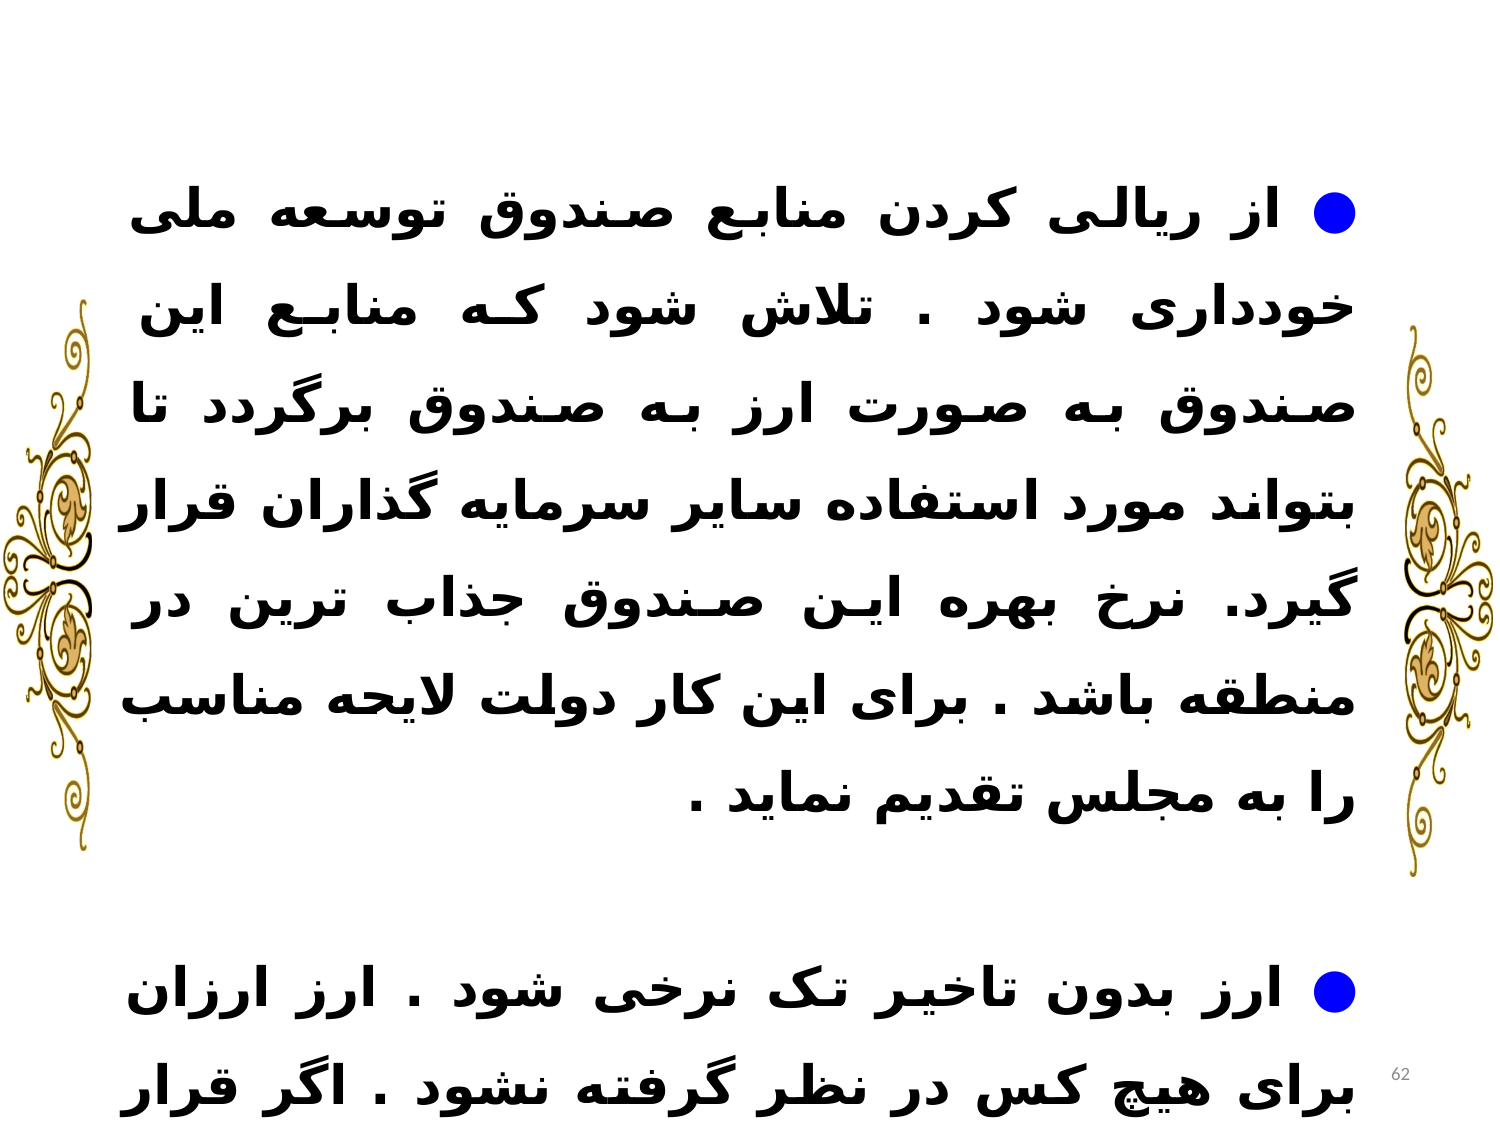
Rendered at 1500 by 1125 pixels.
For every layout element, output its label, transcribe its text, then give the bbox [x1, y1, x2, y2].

picture [0, 530, 324, 620]
picture [1172, 556, 1500, 645]
slide_number 62 [1074, 1042, 1425, 1103]
text_box ● از ریالی کردن منابع صندوق توسعه ملی خودداری شود . تلاش شود که منابع این صندوق به صورت ارز به صندوق برگردد تا بتواند مورد استفاده سایر سرمایه گذاران قرار گیرد. نرخ بهره این صندوق جذاب ترین در منطقه باشد . برای این کار دولت لایحه مناسب را به مجلس تقدیم نماید . ● ارز بدون تاخیر تک نرخی شود . ارز ارزان برای هیچ کس در نظر گرفته نشود . اگر قرار است یارانه ای پرداخت شود بطور ریالی و در انتهای کار به مصرف کننده نهایی پرداخت شود . [103, 133, 1374, 1125]
